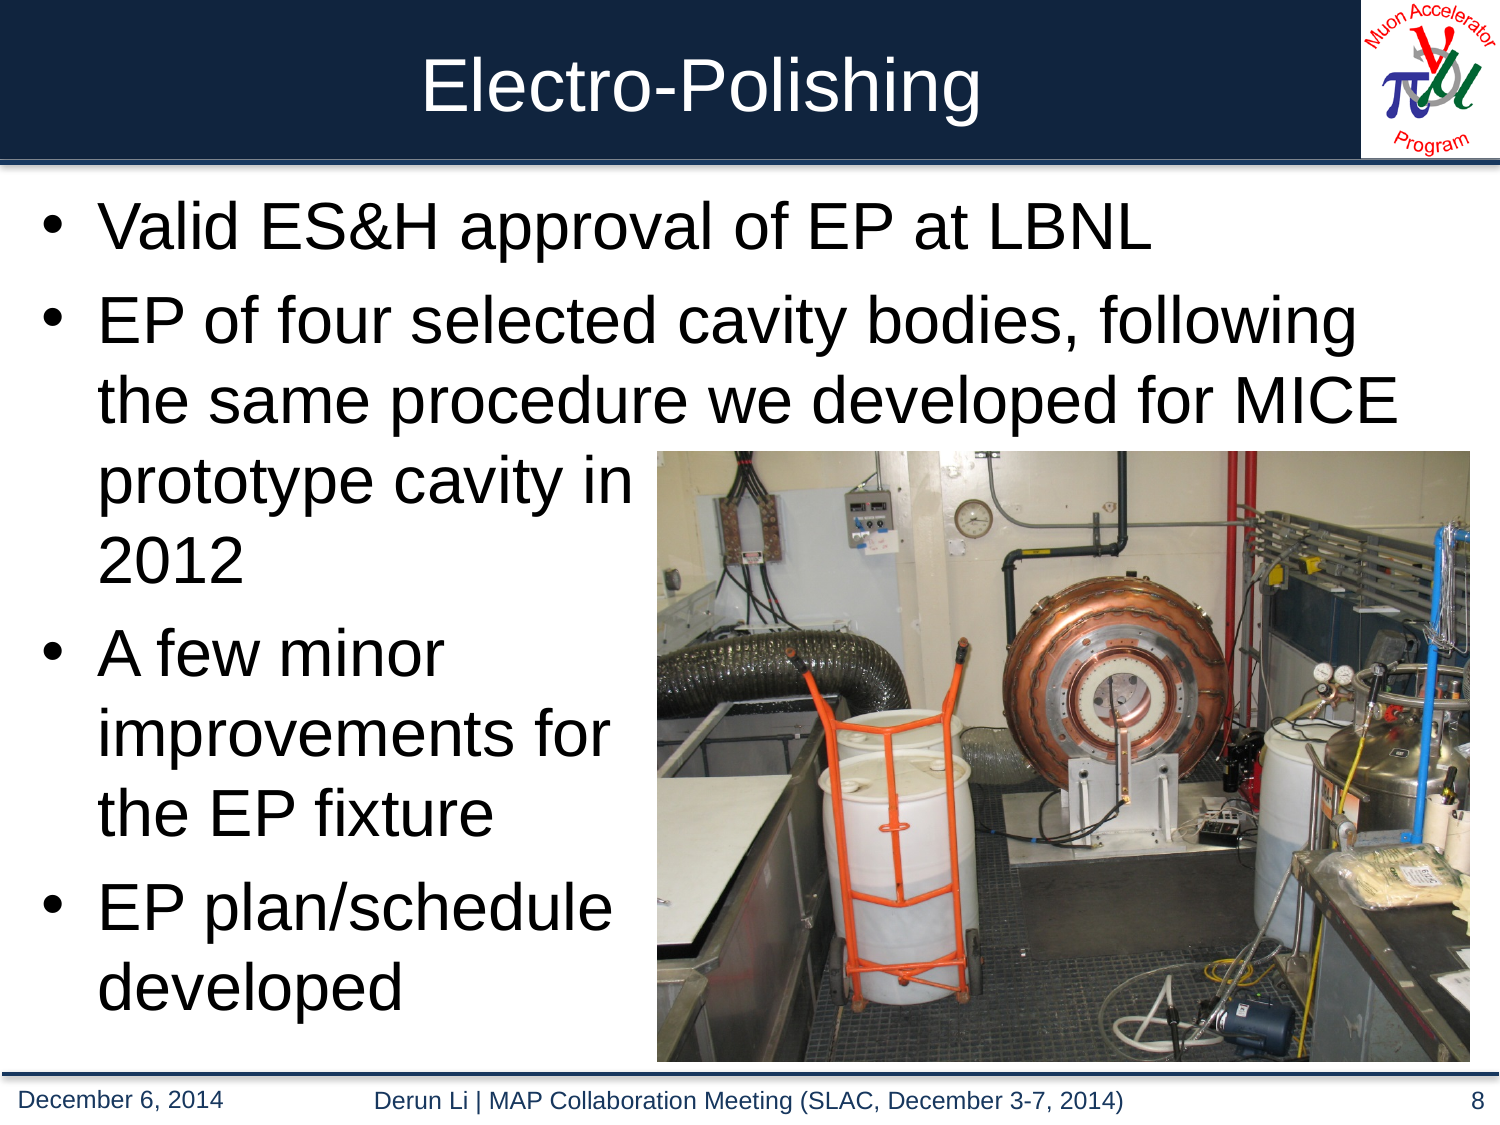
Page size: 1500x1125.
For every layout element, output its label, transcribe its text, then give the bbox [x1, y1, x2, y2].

footer Derun Li | MAP Collaboration Meeting (SLAC, December 3-7, 2014) [284, 1074, 1215, 1125]
picture [1360, 0, 1500, 159]
slide_number 8 [1215, 1074, 1500, 1125]
picture [657, 451, 1471, 1062]
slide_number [2, 1075, 284, 1123]
text_box Valid ES&H approval of EP at LBNL EP of four selected cavity bodies, following the same procedure we developed for MICE prototype cavity in 2012 A few minor improvements for the EP fixture EP plan/schedule developed [26, 175, 1480, 1062]
title Electro-Polishing [113, 0, 1290, 163]
